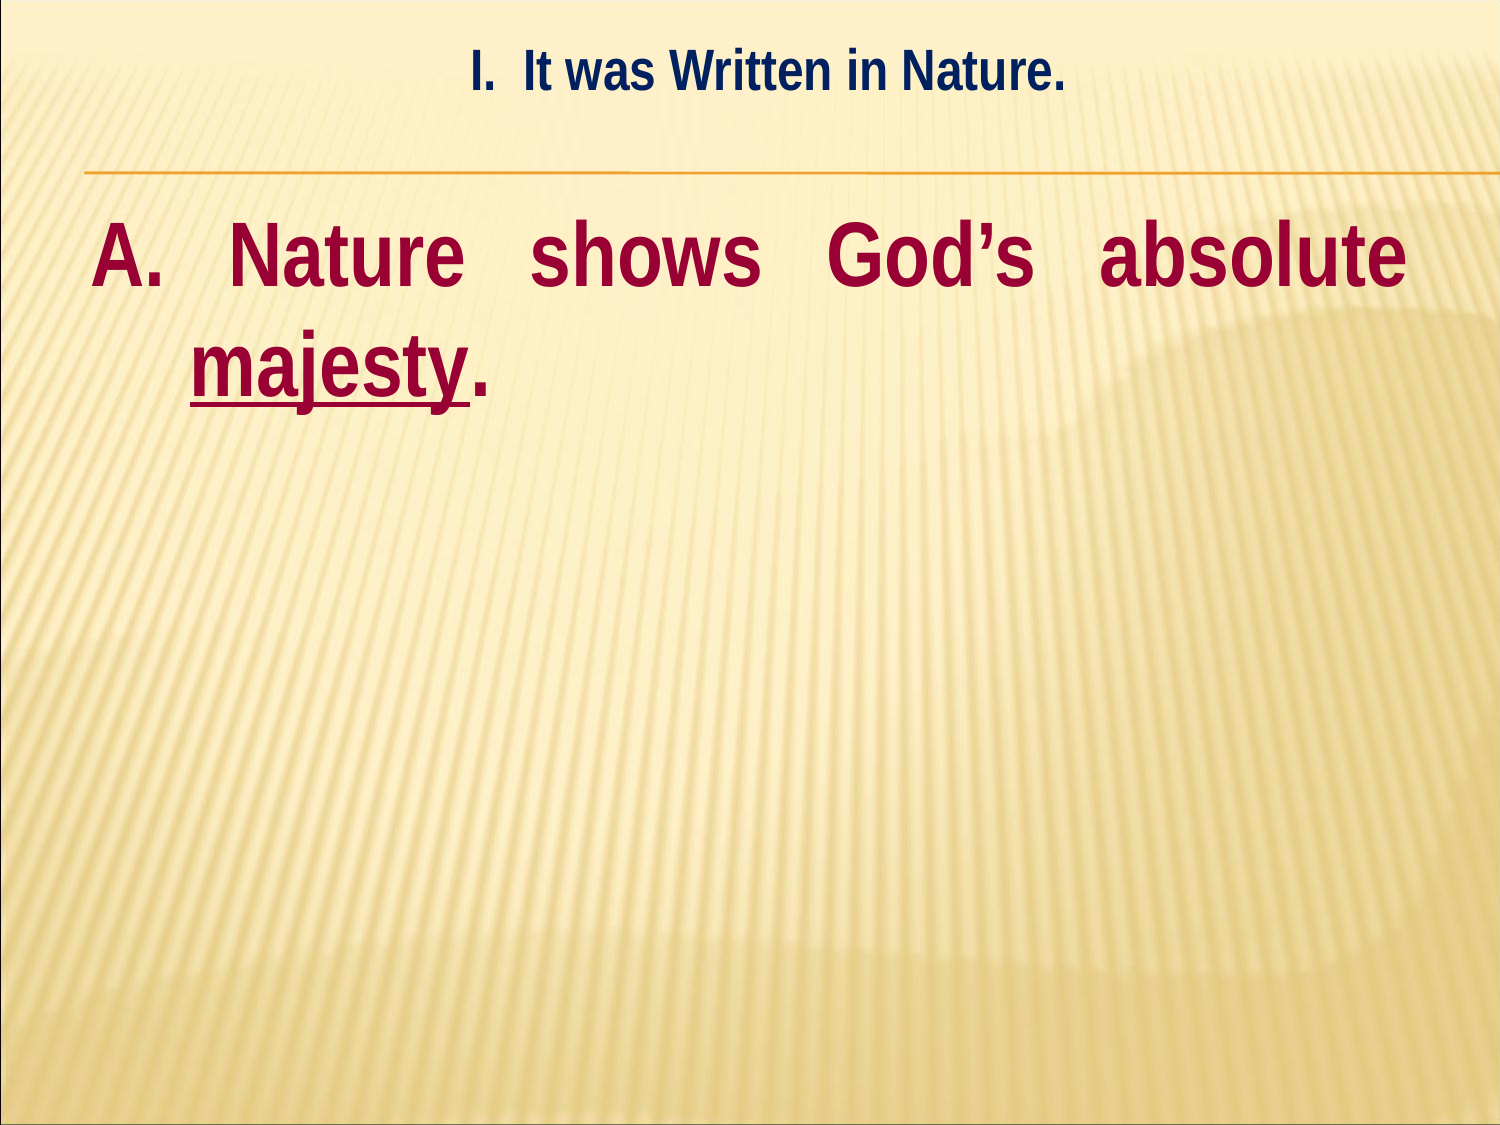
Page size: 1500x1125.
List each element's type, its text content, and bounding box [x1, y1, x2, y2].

picture [0, 0, 1500, 1125]
list A. Nature shows God’s absolute majesty. [75, 187, 1425, 1075]
text_box I. It was Written in Nature. [124, 24, 1413, 110]
